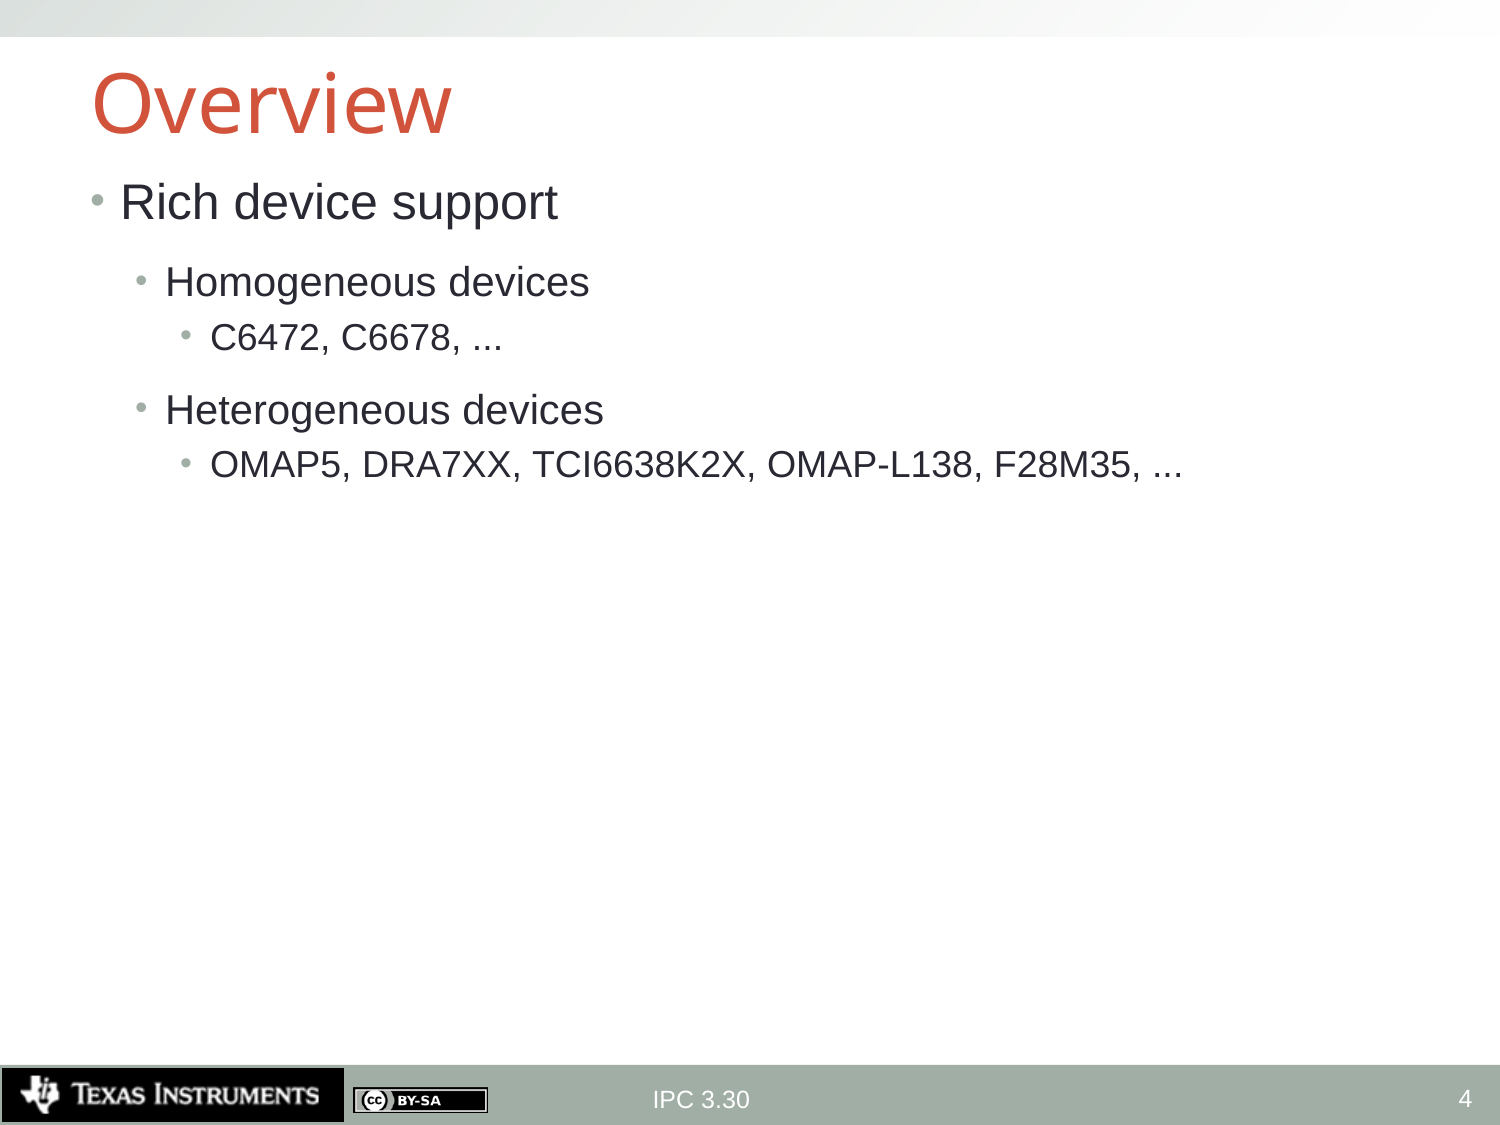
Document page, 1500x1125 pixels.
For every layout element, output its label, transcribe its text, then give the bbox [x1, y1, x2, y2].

picture [2, 1068, 344, 1122]
picture [353, 1087, 488, 1113]
list Rich device support Homogeneous devices C6472, C6678, ... Heterogeneous devices OMAP5, DRA7XX, TCI6638K2X, OMAP-L138, F28M35, ... [75, 162, 1425, 963]
slide_number 4 [1312, 1071, 1488, 1125]
title Overview [75, 37, 1425, 162]
footer IPC 3.30 [637, 1071, 1312, 1125]
